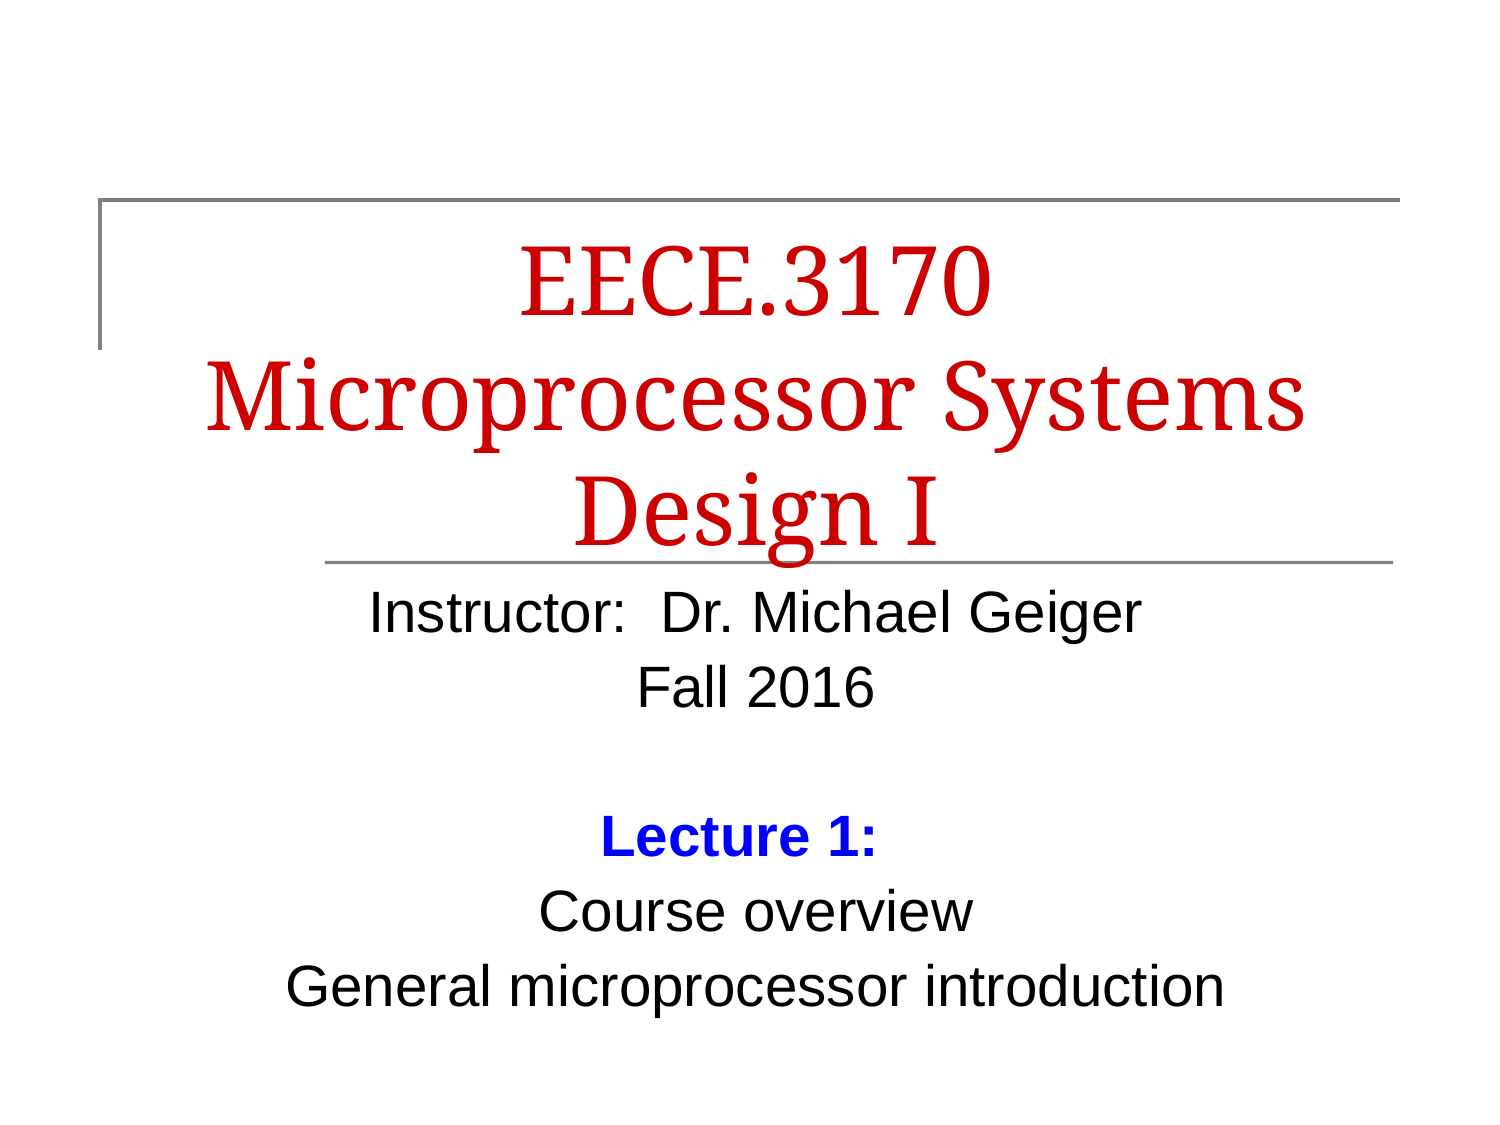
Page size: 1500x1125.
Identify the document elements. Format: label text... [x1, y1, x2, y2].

subtitle Instructor: Dr. Michael Geiger Fall 2016 Lecture 1: Course overview General microprocessor introduction [112, 575, 1400, 1075]
title EECE.3170 Microprocessor Systems Design I [112, 212, 1401, 563]
